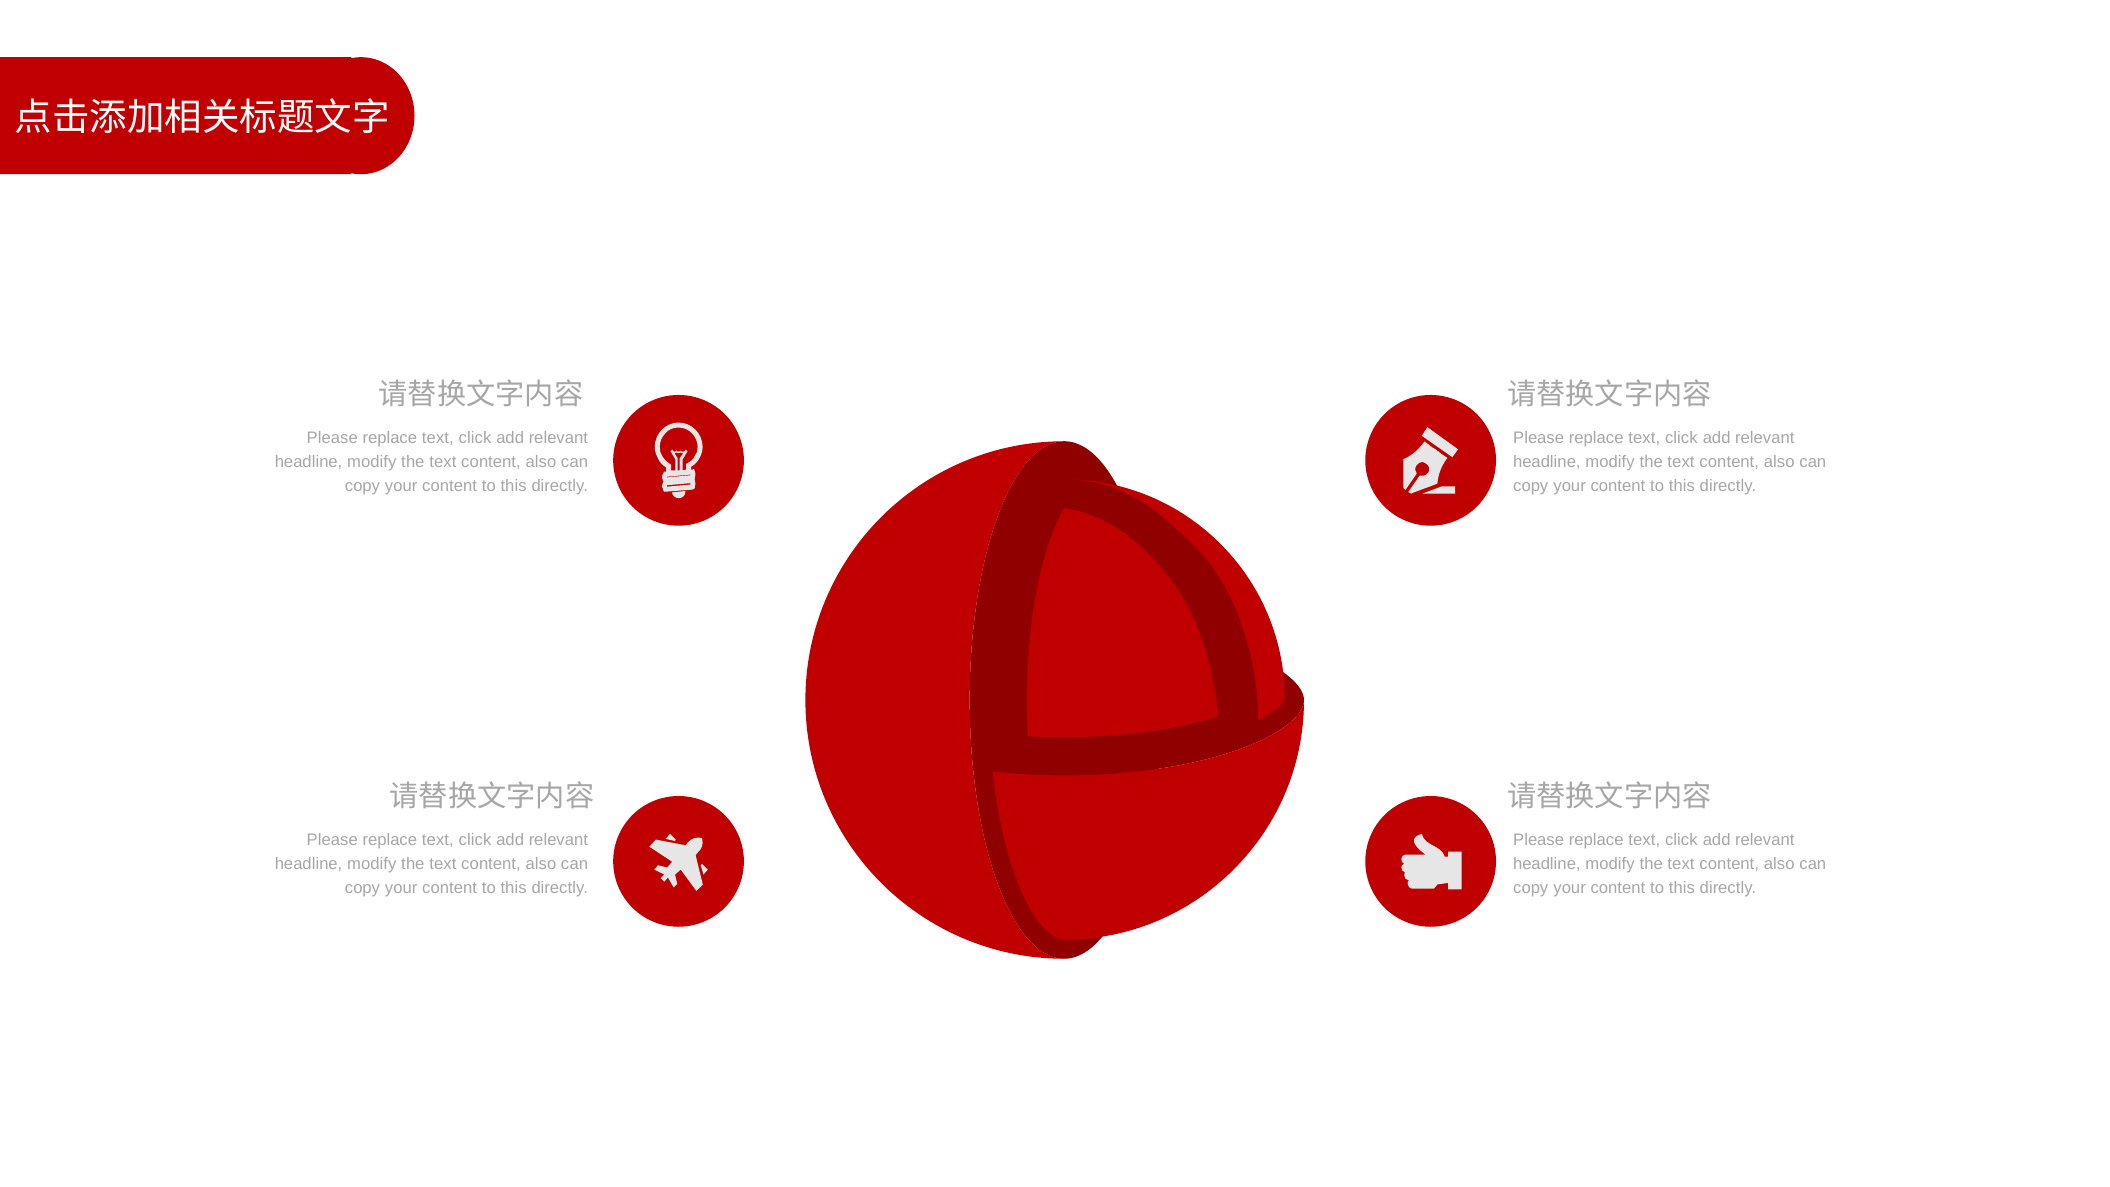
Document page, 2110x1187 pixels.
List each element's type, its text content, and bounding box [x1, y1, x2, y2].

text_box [1491, 360, 1864, 502]
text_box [613, 394, 744, 526]
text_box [238, 360, 604, 502]
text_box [613, 795, 744, 927]
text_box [805, 441, 1304, 959]
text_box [1365, 394, 1497, 526]
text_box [1365, 795, 1497, 927]
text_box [238, 762, 611, 904]
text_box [1491, 762, 1864, 904]
text_box 点击添加相关标题文字 [0, 85, 415, 146]
